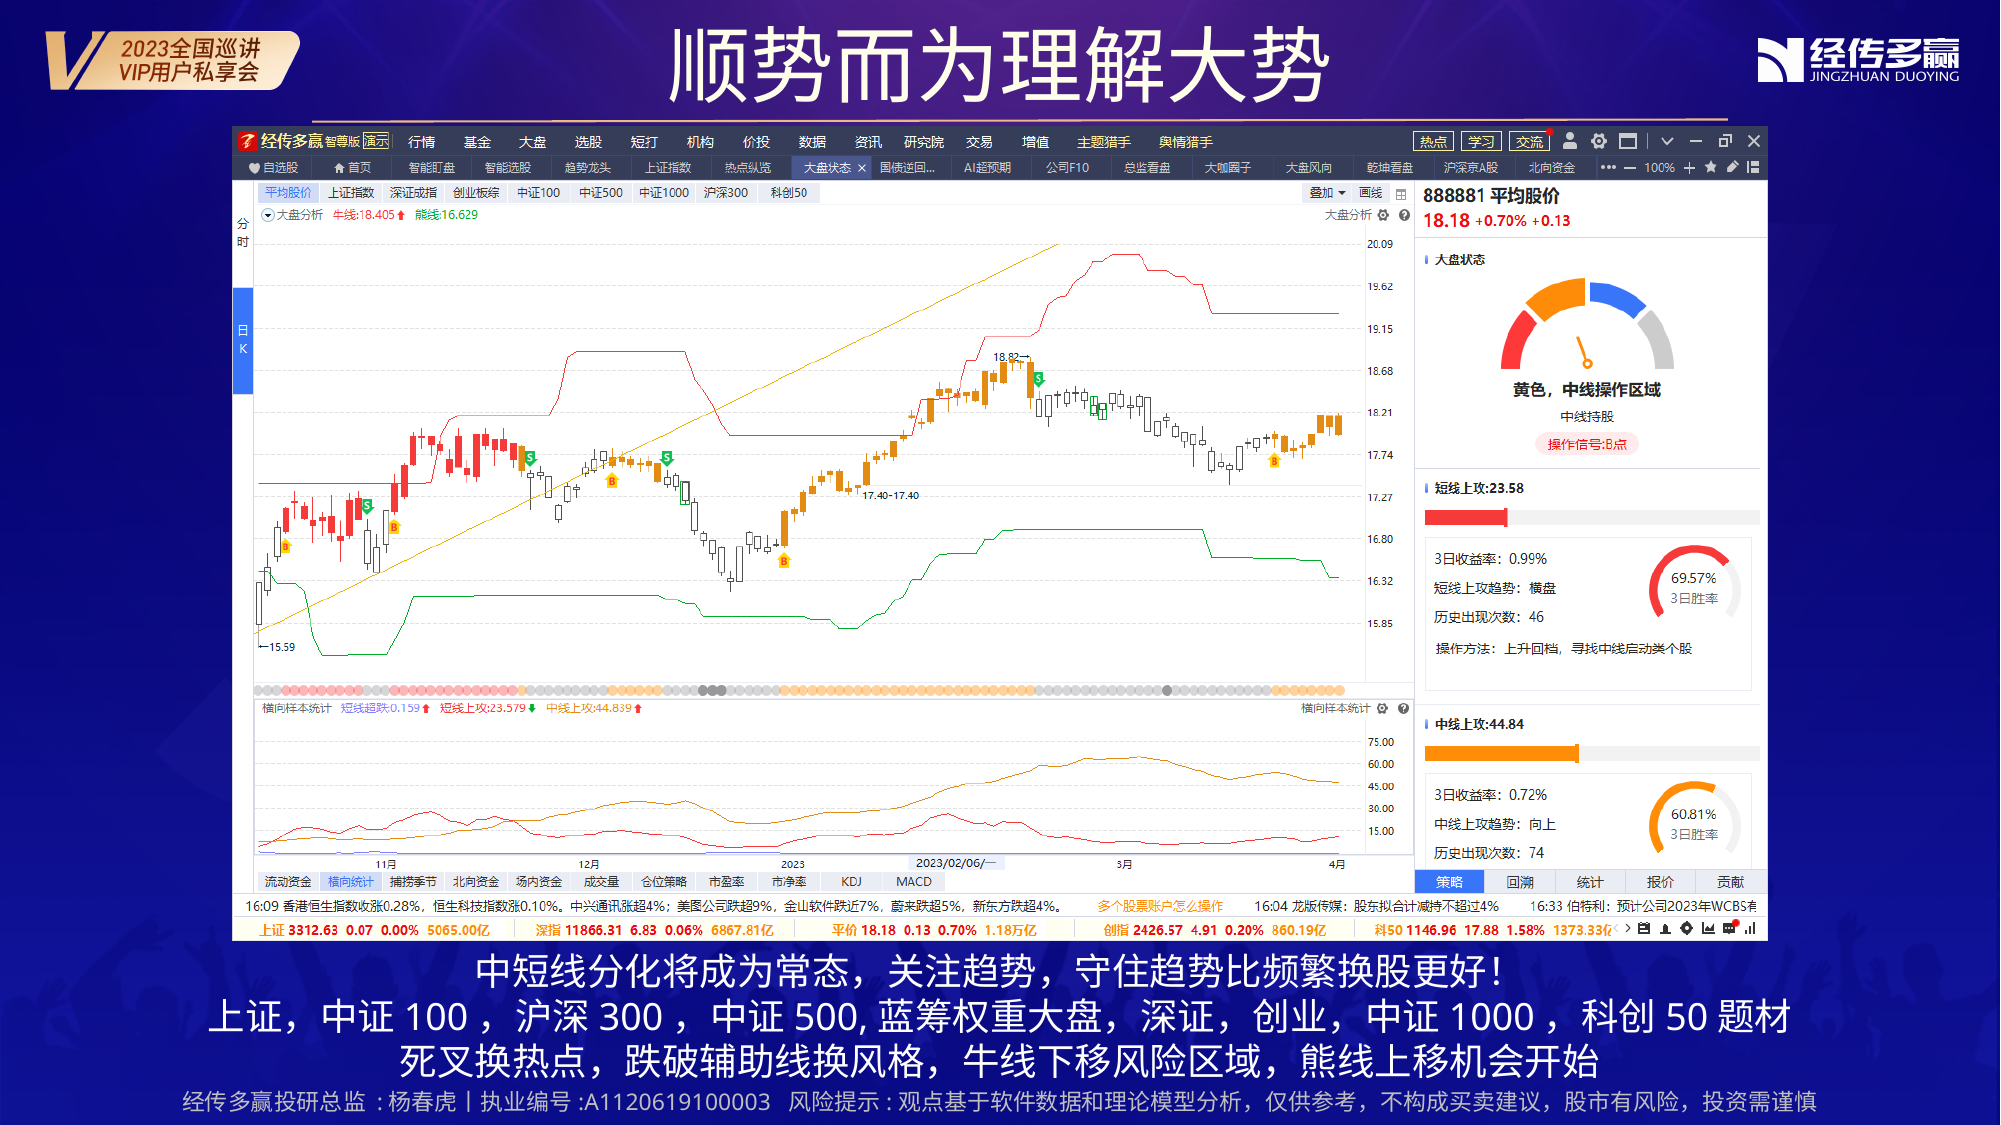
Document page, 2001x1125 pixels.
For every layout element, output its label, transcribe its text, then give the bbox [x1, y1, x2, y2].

picture [0, 0, 2000, 1125]
text_box 中短线分化将成为常态，关注趋势，守住趋势比频繁换股更好！ 上证，中证100，沪深300，中证500,蓝筹权重大盘，深证，创业，中证1000，科创50题材 死叉换热点，跌破辅助线换风格，牛线下移风险区域，熊线上移机会开始 [178, 941, 1822, 1091]
text_box 顺势而为理解大势 [536, 6, 1464, 121]
